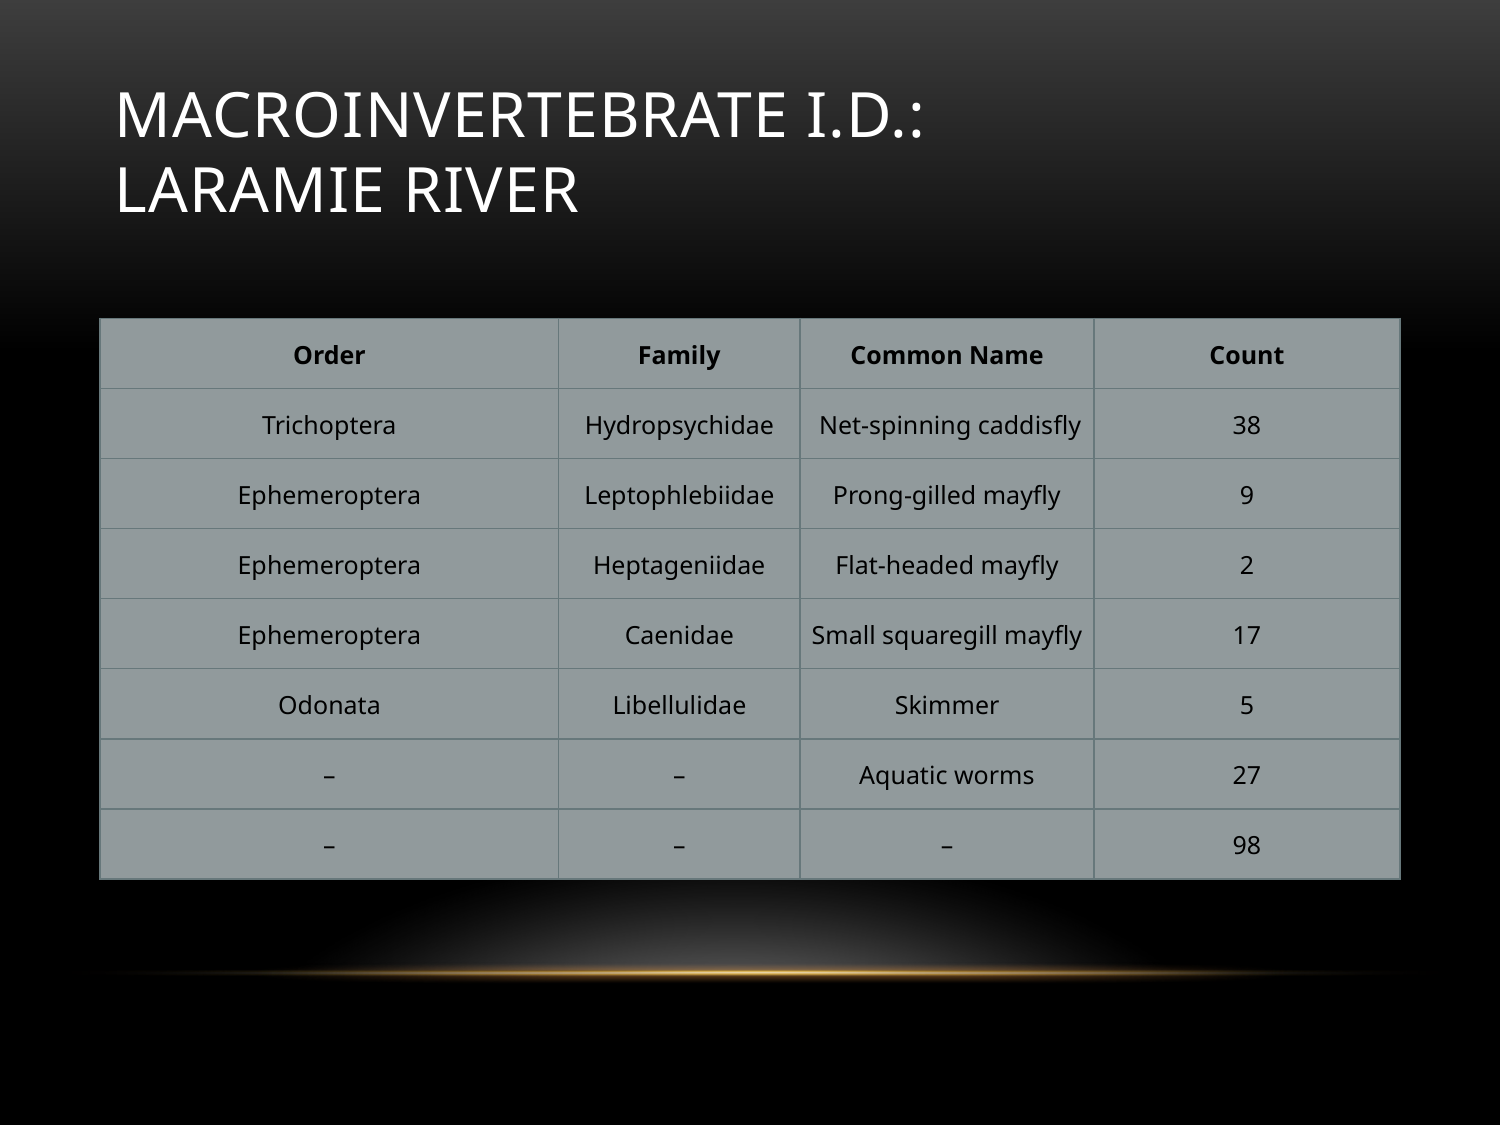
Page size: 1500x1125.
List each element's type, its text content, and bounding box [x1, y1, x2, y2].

table_header Count [1095, 319, 1399, 388]
table_cell Odonata [101, 669, 558, 738]
table_cell Leptophlebiidae [559, 459, 799, 528]
table_cell 2 [1095, 529, 1399, 598]
table_cell Heptageniidae [559, 529, 799, 598]
table_cell 98 [1095, 810, 1399, 878]
table_cell Skimmer [801, 669, 1093, 738]
table_cell Net-spinning caddisfly [801, 389, 1093, 458]
table_cell 5 [1095, 669, 1399, 738]
table_header Common Name [801, 319, 1093, 388]
table_header Order [101, 319, 558, 388]
table_cell Hydropsychidae [559, 389, 799, 458]
title Macroinvertebrate i.d.: laramie river [99, 45, 1400, 233]
table_cell Prong-gilled mayfly [801, 459, 1093, 528]
table_cell – [559, 740, 799, 808]
table_cell Aquatic worms [801, 740, 1093, 808]
table_cell Trichoptera [101, 389, 558, 458]
table_cell 17 [1095, 599, 1399, 668]
table_cell Ephemeroptera [101, 599, 558, 668]
table_cell 9 [1095, 459, 1399, 528]
table_cell – [101, 810, 558, 878]
table_cell Caenidae [559, 599, 799, 668]
table_cell Small squaregill mayfly [801, 599, 1093, 668]
table_cell 27 [1095, 740, 1399, 808]
table_cell Ephemeroptera [101, 529, 558, 598]
table_header Family [559, 319, 799, 388]
table_cell – [101, 740, 558, 808]
table_cell 38 [1095, 389, 1399, 458]
table_cell – [801, 810, 1093, 878]
picture [0, 0, 1500, 1125]
table_cell Libellulidae [559, 669, 799, 738]
table_cell Ephemeroptera [101, 459, 558, 528]
table_cell Flat-headed mayfly [801, 529, 1093, 598]
table_cell – [559, 810, 799, 878]
